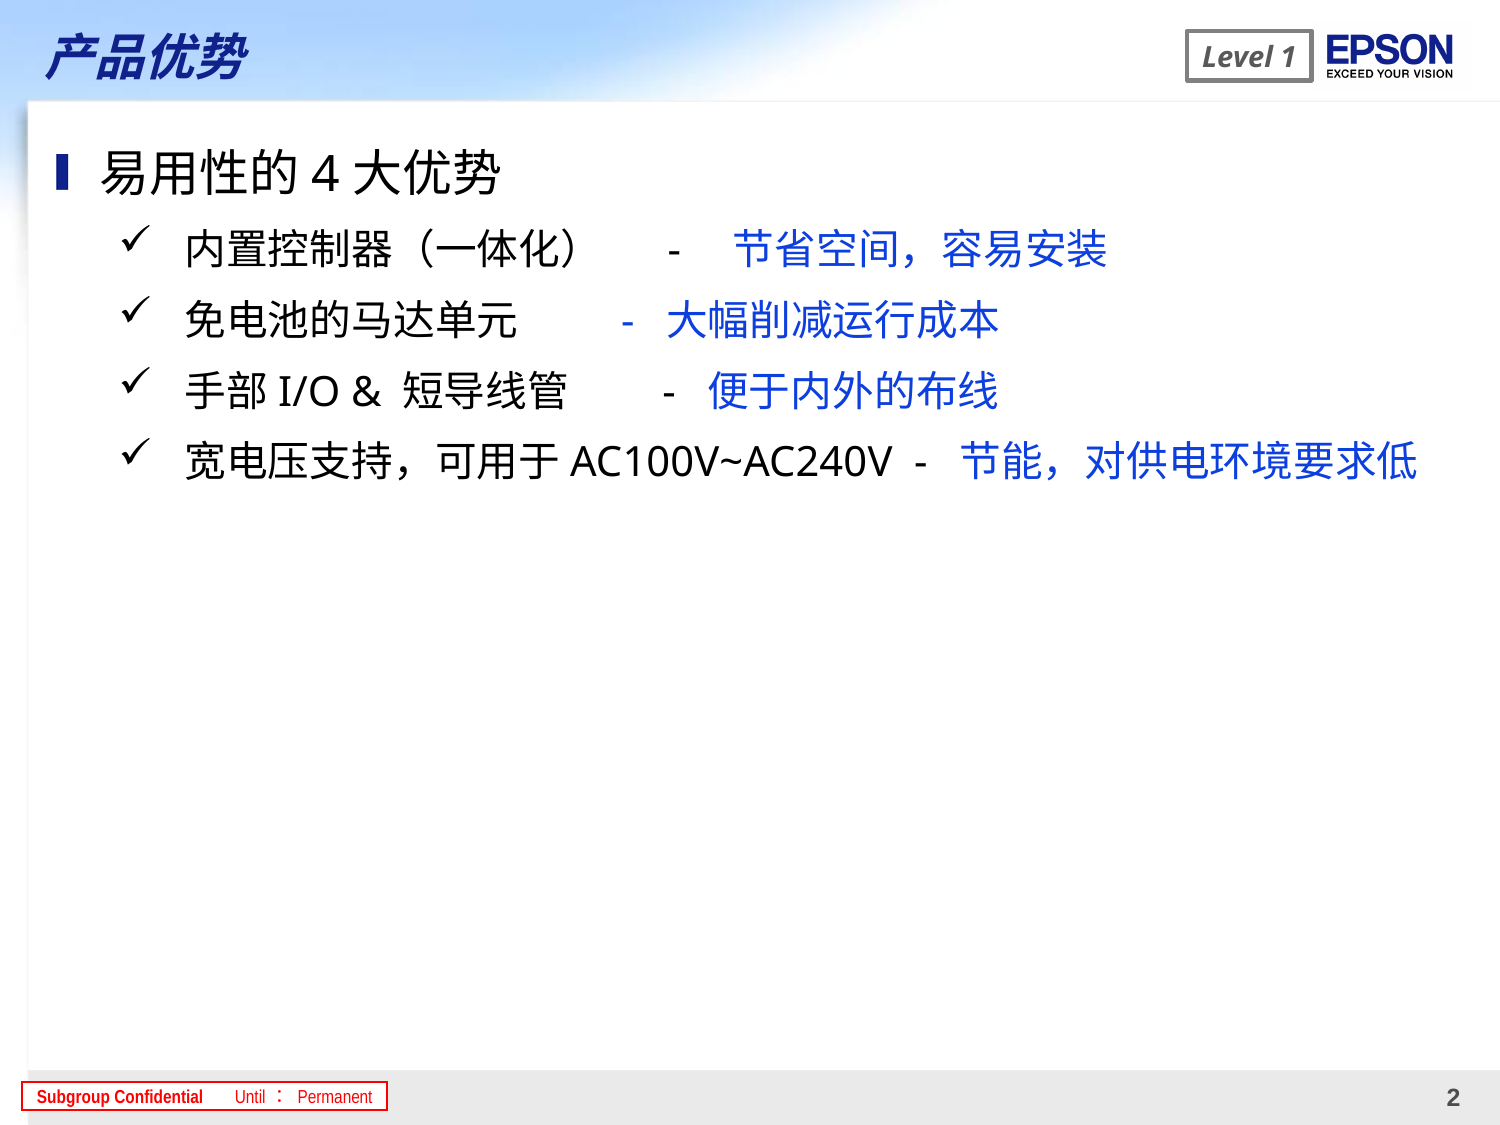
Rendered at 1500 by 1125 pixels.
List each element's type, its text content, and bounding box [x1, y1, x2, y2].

text_box Level 1 [1185, 29, 1314, 83]
list 易用性的4大优势 内置控制器（一体化） - 节省空间，容易安装 免电池的马达单元 - 大幅削减运行成本 手部I/O & 短导线管 - 便于内外的布线 宽电压支持，可用于AC100V~AC240V - 节能，对供电环境要求低 [28, 104, 1471, 516]
picture [43, 154, 79, 190]
title 产品优势 [29, 25, 1240, 85]
picture [0, 0, 1500, 1124]
